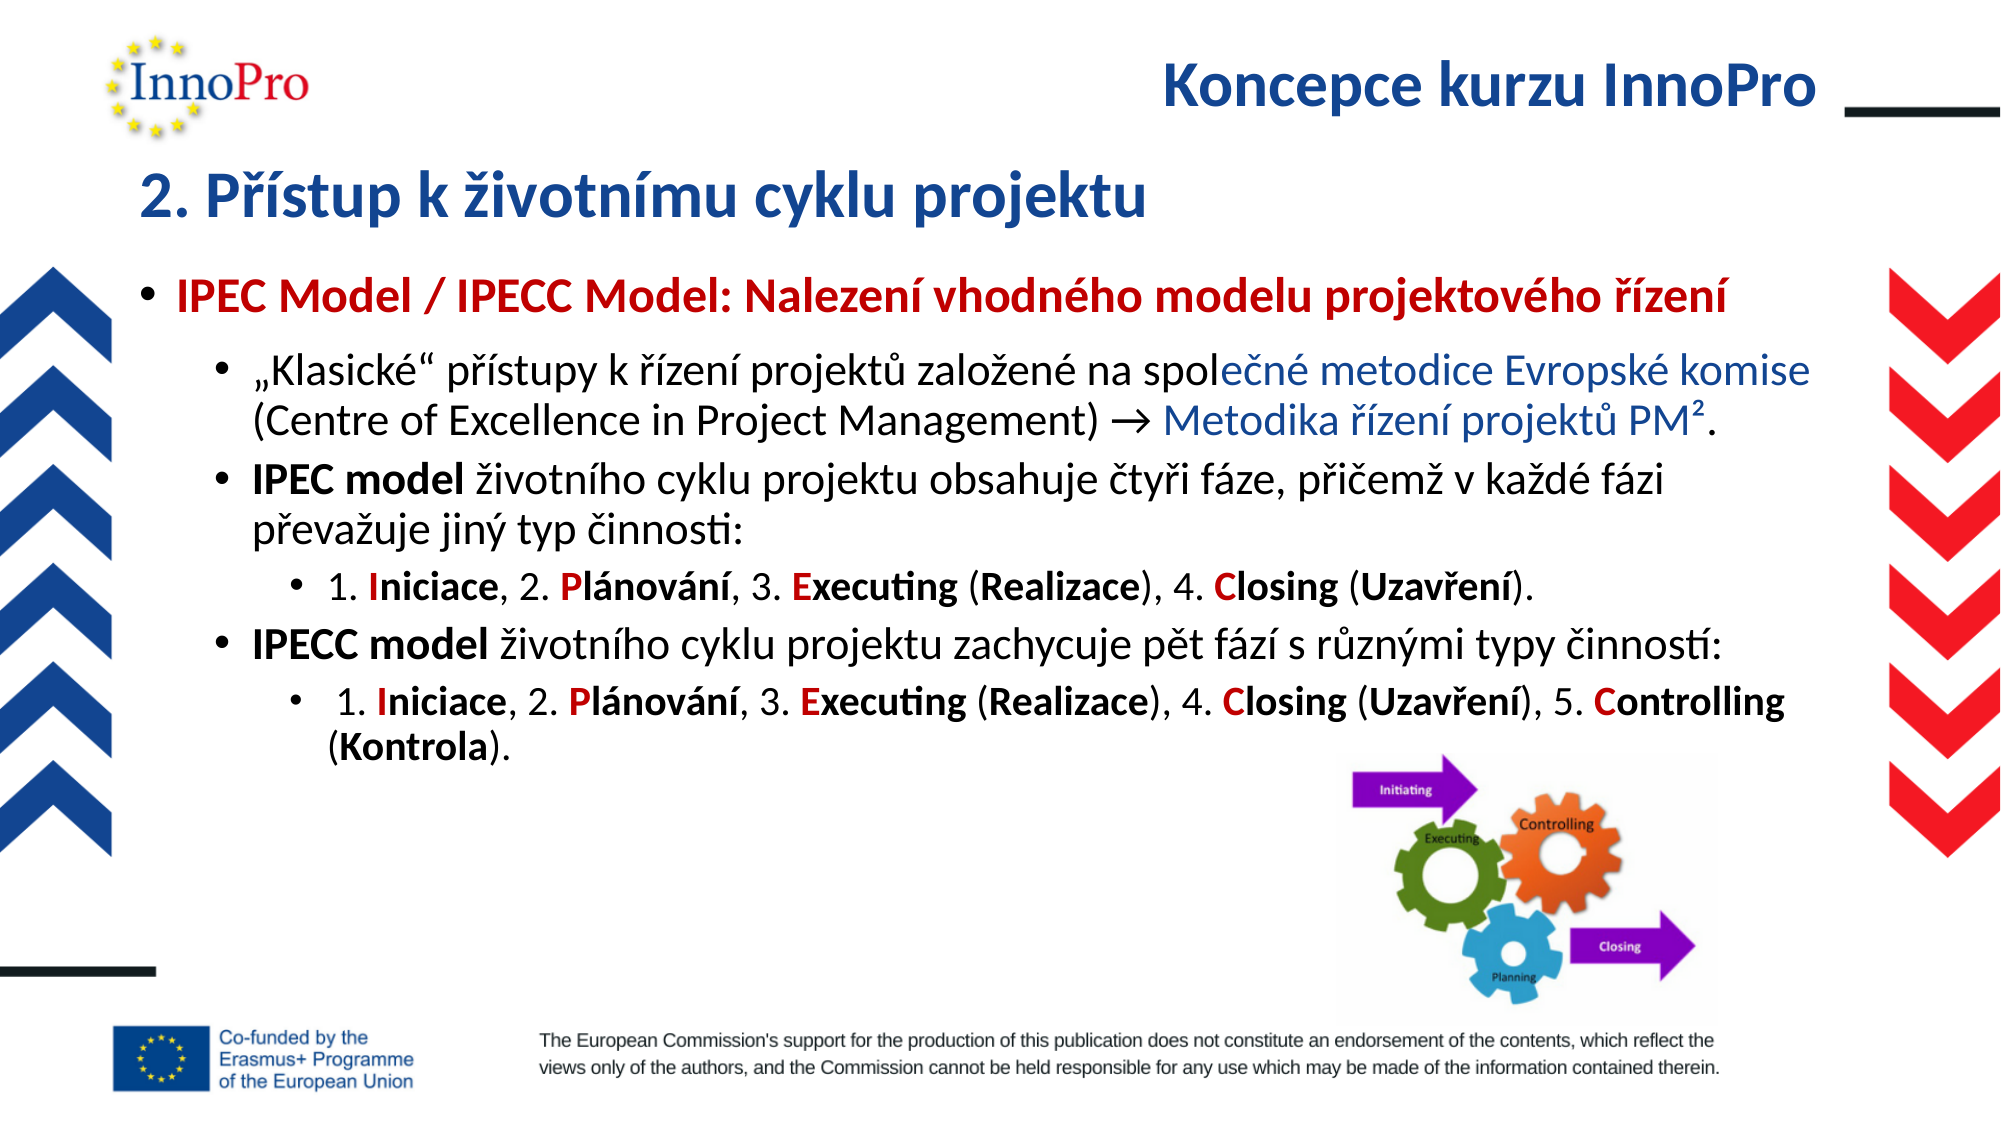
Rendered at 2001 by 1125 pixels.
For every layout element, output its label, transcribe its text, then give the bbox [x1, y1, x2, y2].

picture [0, 0, 2001, 1125]
list 2. Přístup k životnímu cyklu projektu IPEC Model / IPECC Model: Nalezení vhodného modelu projektového řízení „Klasické“ přístupy k řízení projektů založené na společné metodice Evropské komise (Centre of Excellence in Project Management) → Metodika řízení projektů PM². IPEC model životního cyklu projektu obsahuje čtyři fáze, přičemž v každé fázi převažuje jiný typ činnosti: 1. Iniciace, 2. Plánování, 3. Executing (Realizace), 4. Closing (Uzavření). IPECC model životního cyklu projektu zachycuje pět fází s různými typy činností: 1. Iniciace, 2. Plánování, 3. Executing (Realizace), 4. Closing (Uzavření), 5. Controlling (Kontrola). [124, 152, 1835, 1026]
title Koncepce kurzu InnoPro [1148, 33, 1835, 138]
